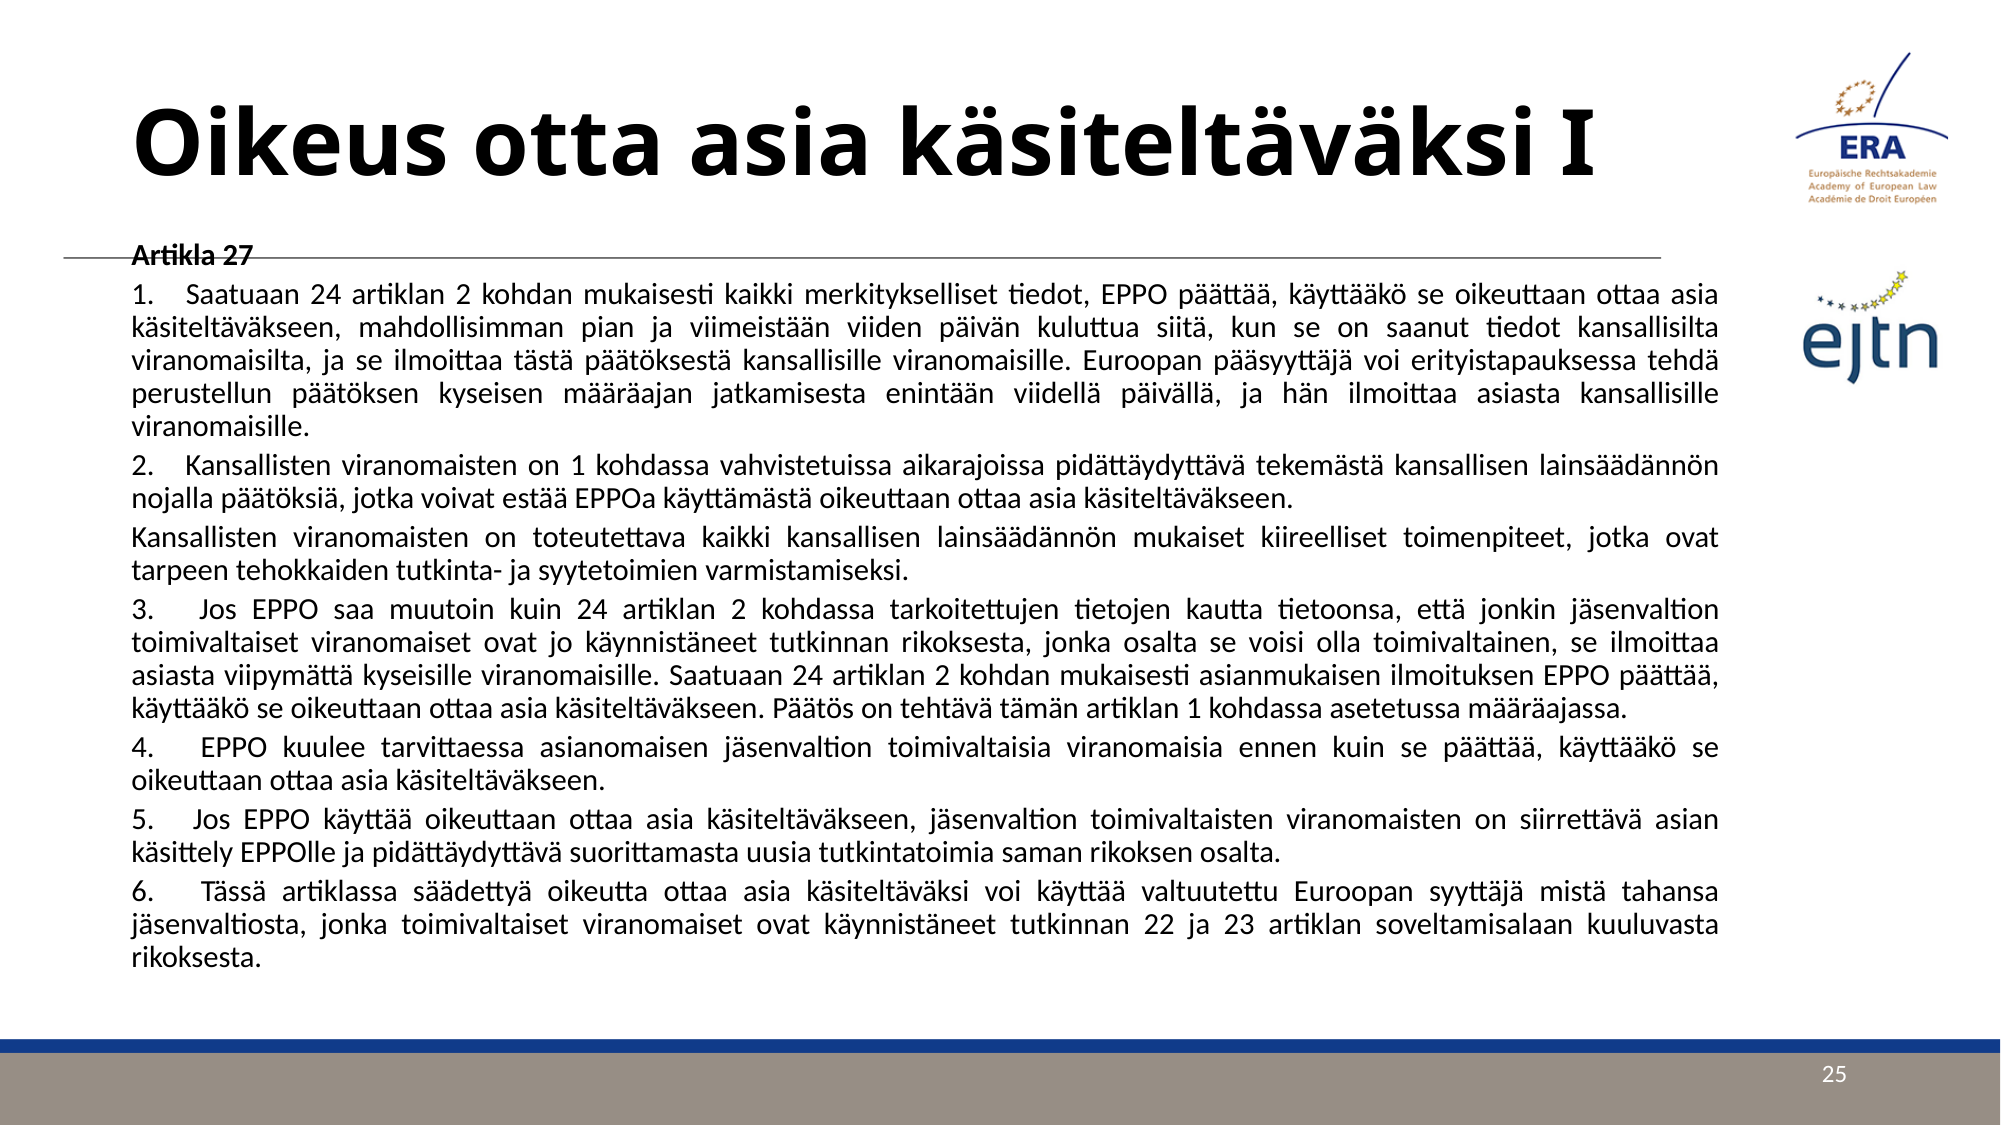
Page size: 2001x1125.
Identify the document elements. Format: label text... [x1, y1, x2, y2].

title Oikeus otta asia käsiteltäväksi I [116, 60, 1842, 232]
slide_number 25 [1412, 1042, 1863, 1103]
list Artikla 27 1. Saatuaan 24 artiklan 2 kohdan mukaisesti kaikki merkitykselliset tiedot, EPPO päättää, käyttääkö se oikeuttaan ottaa asia käsiteltäväkseen, mahdollisimman pian ja viimeistään viiden päivän kuluttua siitä, kun se on saanut tiedot kansallisilta viranomaisilta, ja se ilmoittaa tästä päätöksestä kansallisille viranomaisille. Euroopan pääsyyttäjä voi erityistapauksessa tehdä perustellun päätöksen kyseisen määräajan jatkamisesta enintään viidellä päivällä, ja hän ilmoittaa asiasta kansallisille viranomaisille. 2. Kansallisten viranomaisten on 1 kohdassa vahvistetuissa aikarajoissa pidättäydyttävä tekemästä kansallisen lainsäädännön nojalla päätöksiä, jotka voivat estää EPPOa käyttämästä oikeuttaan ottaa asia käsiteltäväkseen. Kansallisten viranomaisten on toteutettava kaikki kansallisen lainsäädännön mukaiset kiireelliset toimenpiteet, jotka ovat tarpeen tehokkaiden tutkinta- ja syytetoimien varmistamiseksi. 3. Jos EPPO saa muutoin kuin 24 artiklan 2 kohdassa tarkoitettujen tietojen kautta tietoonsa, että jonkin jäsenvaltion toimivaltaiset viranomaiset ovat jo käynnistäneet tutkinnan rikoksesta, jonka osalta se voisi olla toimivaltainen, se ilmoittaa asiasta viipymättä kyseisille viranomaisille. Saatuaan 24 artiklan 2 kohdan mukaisesti asianmukaisen ilmoituksen EPPO päättää, käyttääkö se oikeuttaan ottaa asia käsiteltäväkseen. Päätös on tehtävä tämän artiklan 1 kohdassa asetetussa määräajassa. 4. EPPO kuulee tarvittaessa asianomaisen jäsenvaltion toimivaltaisia viranomaisia ennen kuin se päättää, käyttääkö se oikeuttaan ottaa asia käsiteltäväkseen. 5. Jos EPPO käyttää oikeuttaan ottaa asia käsiteltäväkseen, jäsenvaltion toimivaltaisten viranomaisten on siirrettävä asian käsittely EPPOlle ja pidättäydyttävä suorittamasta uusia tutkintatoimia saman rikoksen osalta. 6. Tässä artiklassa säädettyä oikeutta ottaa asia käsiteltäväksi voi käyttää valtuutettu Euroopan syyttäjä mistä tahansa jäsenvaltiosta, jonka toimivaltaiset viranomaiset ovat käynnistäneet tutkinnan 22 ja 23 artiklan soveltamisalaan kuuluvasta rikoksesta. [116, 231, 1734, 1023]
picture [0, 0, 2001, 1125]
